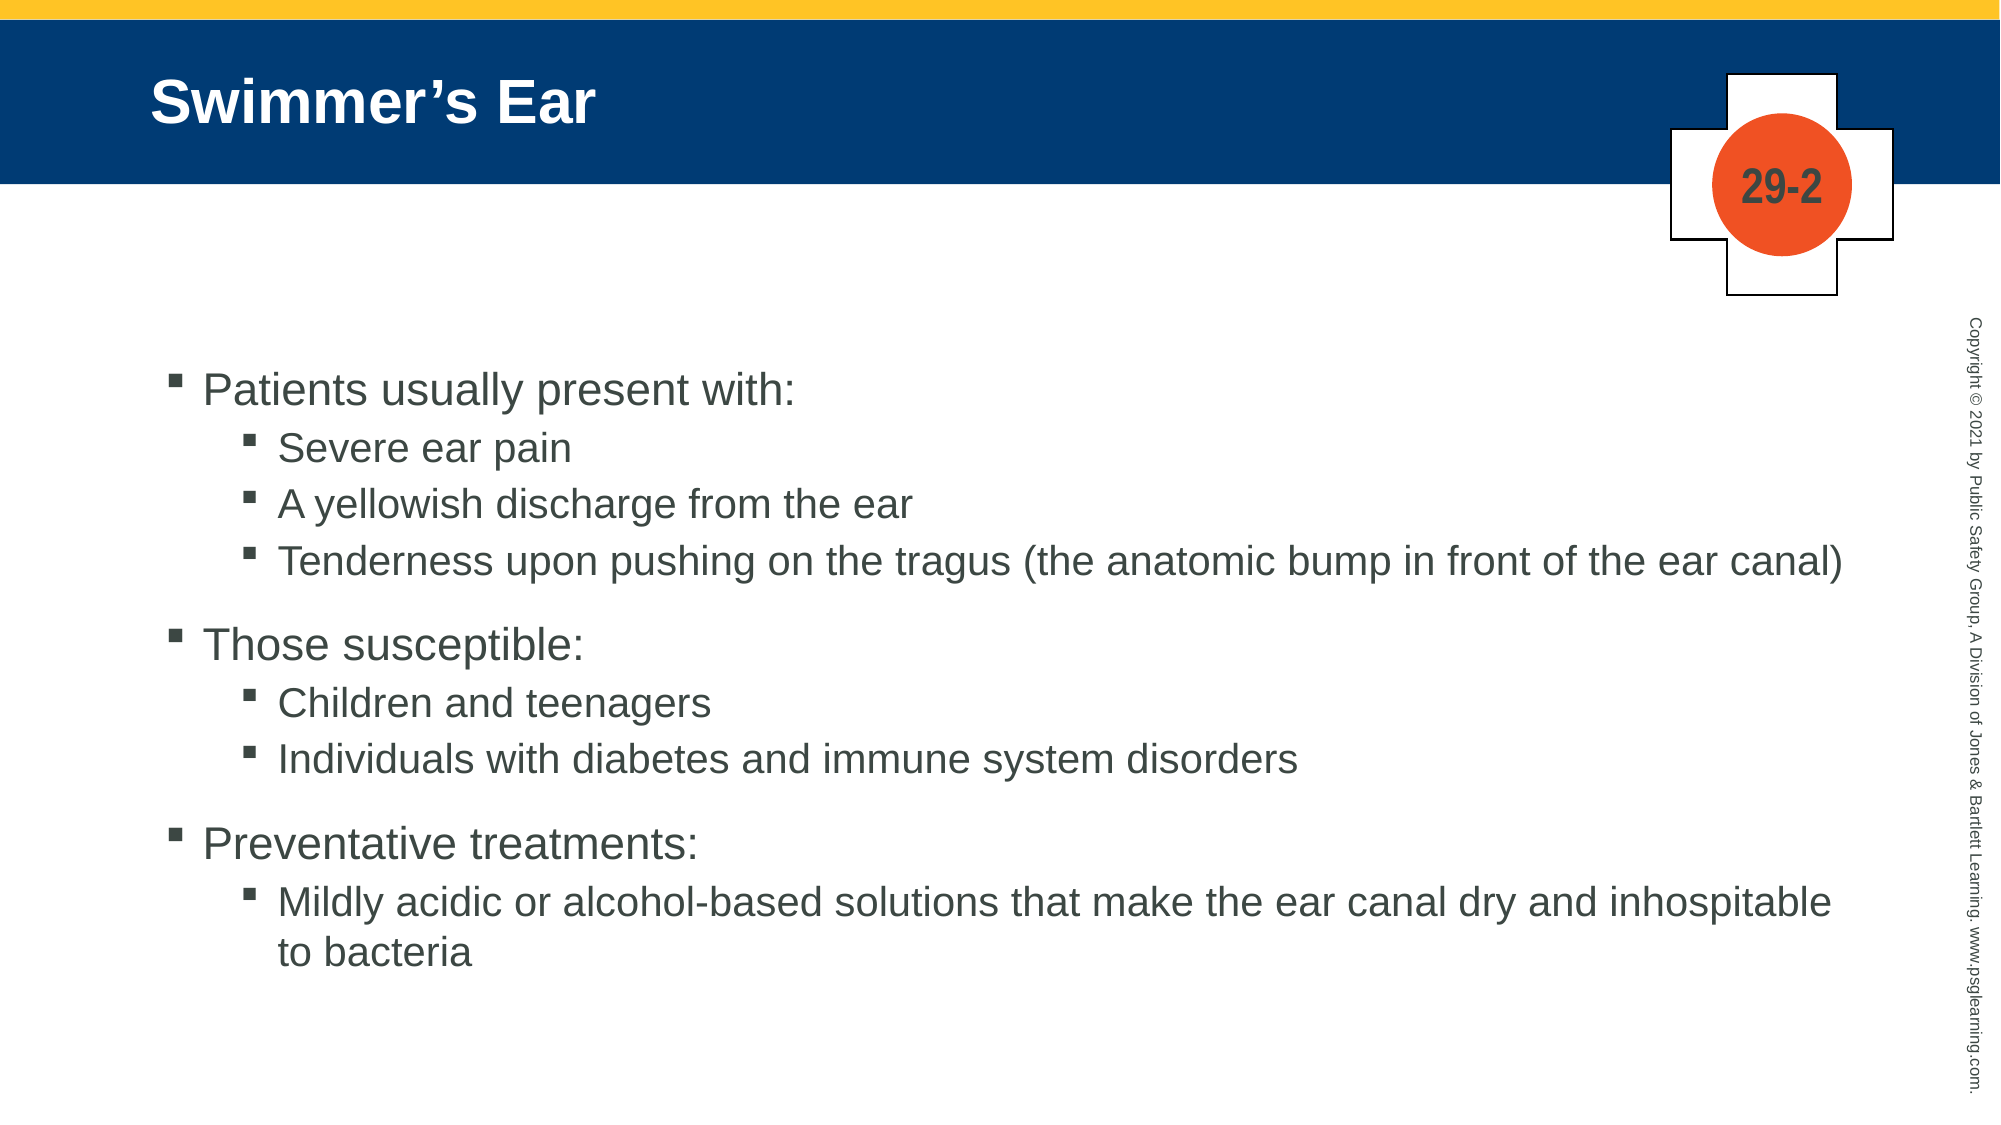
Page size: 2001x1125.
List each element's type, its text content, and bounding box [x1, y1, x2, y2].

title Swimmer’s Ear [0, 19, 2000, 185]
list Patients usually present with: Severe ear pain A yellowish discharge from the ear Tenderness upon pushing on the tragus (the anatomic bump in front of the ear canal) Those susceptible: Children and teenagers Individuals with diabetes and immune system disorders Preventative treatments: Mildly acidic or alcohol-based solutions that make the ear canal dry and inhospitable to bacteria [150, 351, 1893, 1001]
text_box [1671, 73, 1893, 295]
